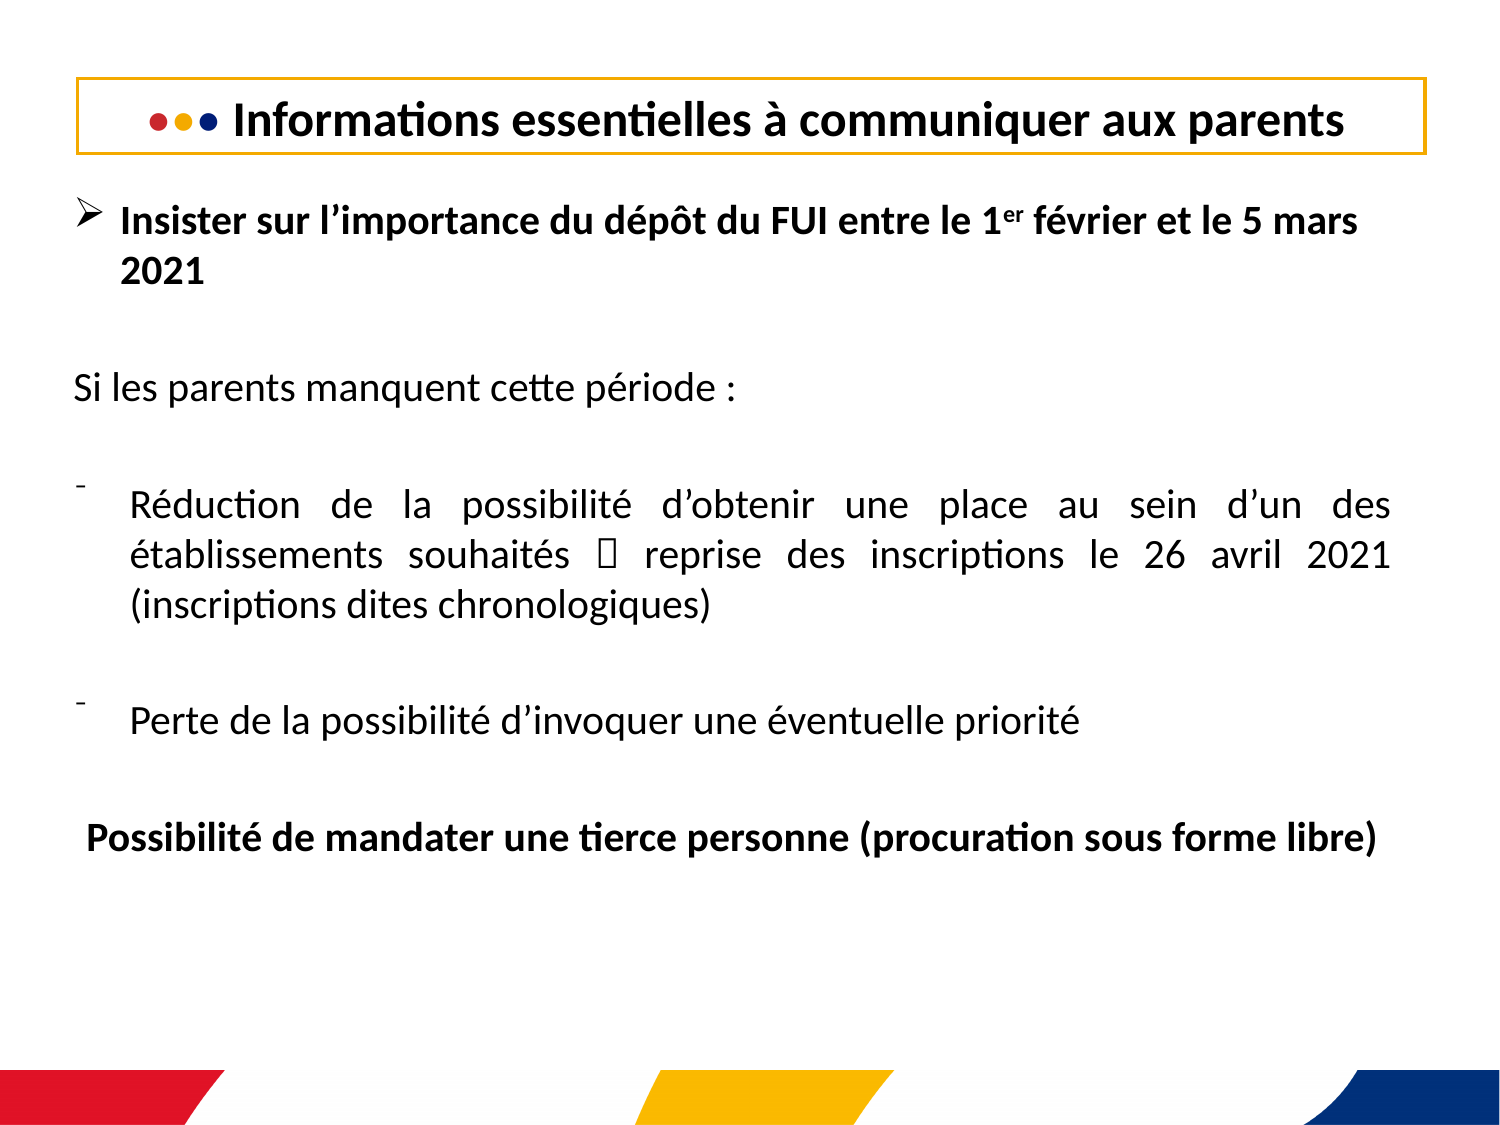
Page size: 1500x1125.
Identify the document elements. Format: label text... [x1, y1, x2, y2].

text_box Insister sur l’importance du dépôt du FUI entre le 1er février et le 5 mars 2021 Si les parents manquent cette période : Réduction de la possibilité d’obtenir une place au sein d’un des établissements souhaités  reprise des inscriptions le 26 avril 2021 (inscriptions dites chronologiques) Perte de la possibilité d’invoquer une éventuelle priorité Possibilité de mandater une tierce personne (procuration sous forme libre) [58, 185, 1407, 920]
list Avec le formulaire unique d’inscription Le formulaire est transmis par l’école primaire de l’enfant pour le 31 janvier au plus tard (si école organisée ou subventionnée par la CF) [74, 77, 1425, 1056]
text_box ••• Informations essentielles à communiquer aux parents [77, 78, 1425, 154]
picture [0, 1070, 1500, 1125]
